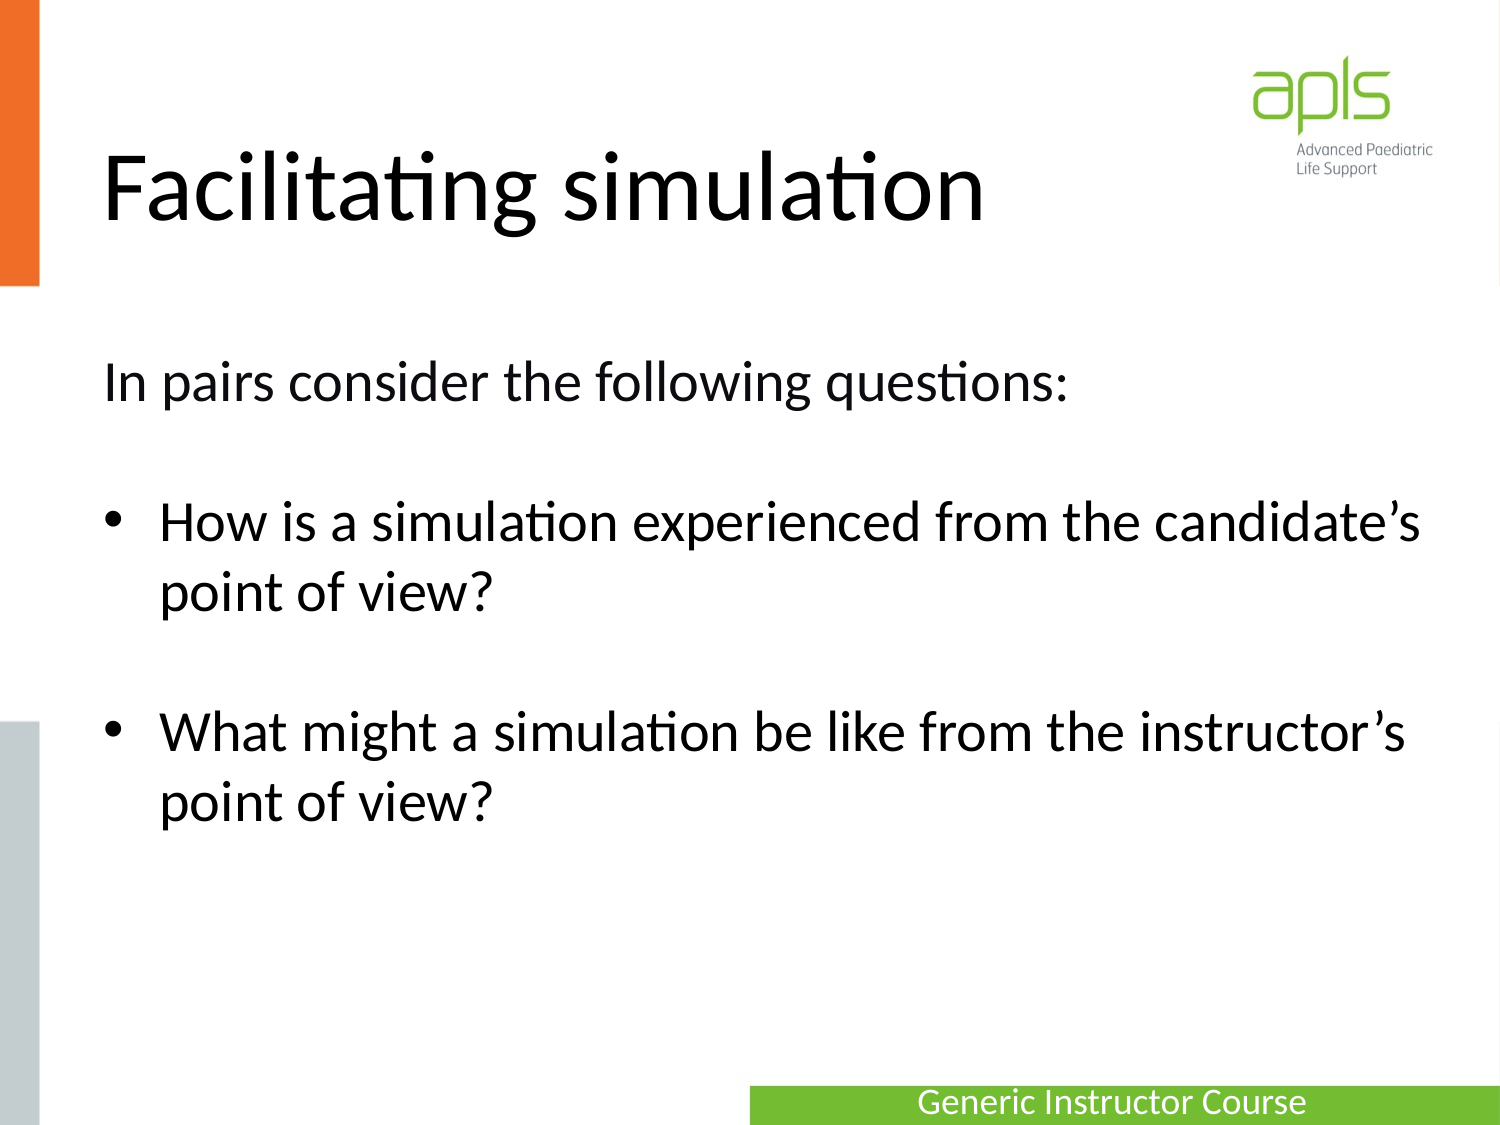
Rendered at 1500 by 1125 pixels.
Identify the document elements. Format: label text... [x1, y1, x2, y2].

title Facilitating simulation [87, 33, 1388, 208]
picture [0, 0, 1500, 1125]
text_box In pairs consider the following questions: How is a simulation experienced from the candidate’s point of view? What might a simulation be like from the instructor’s point of view? [88, 335, 1459, 841]
